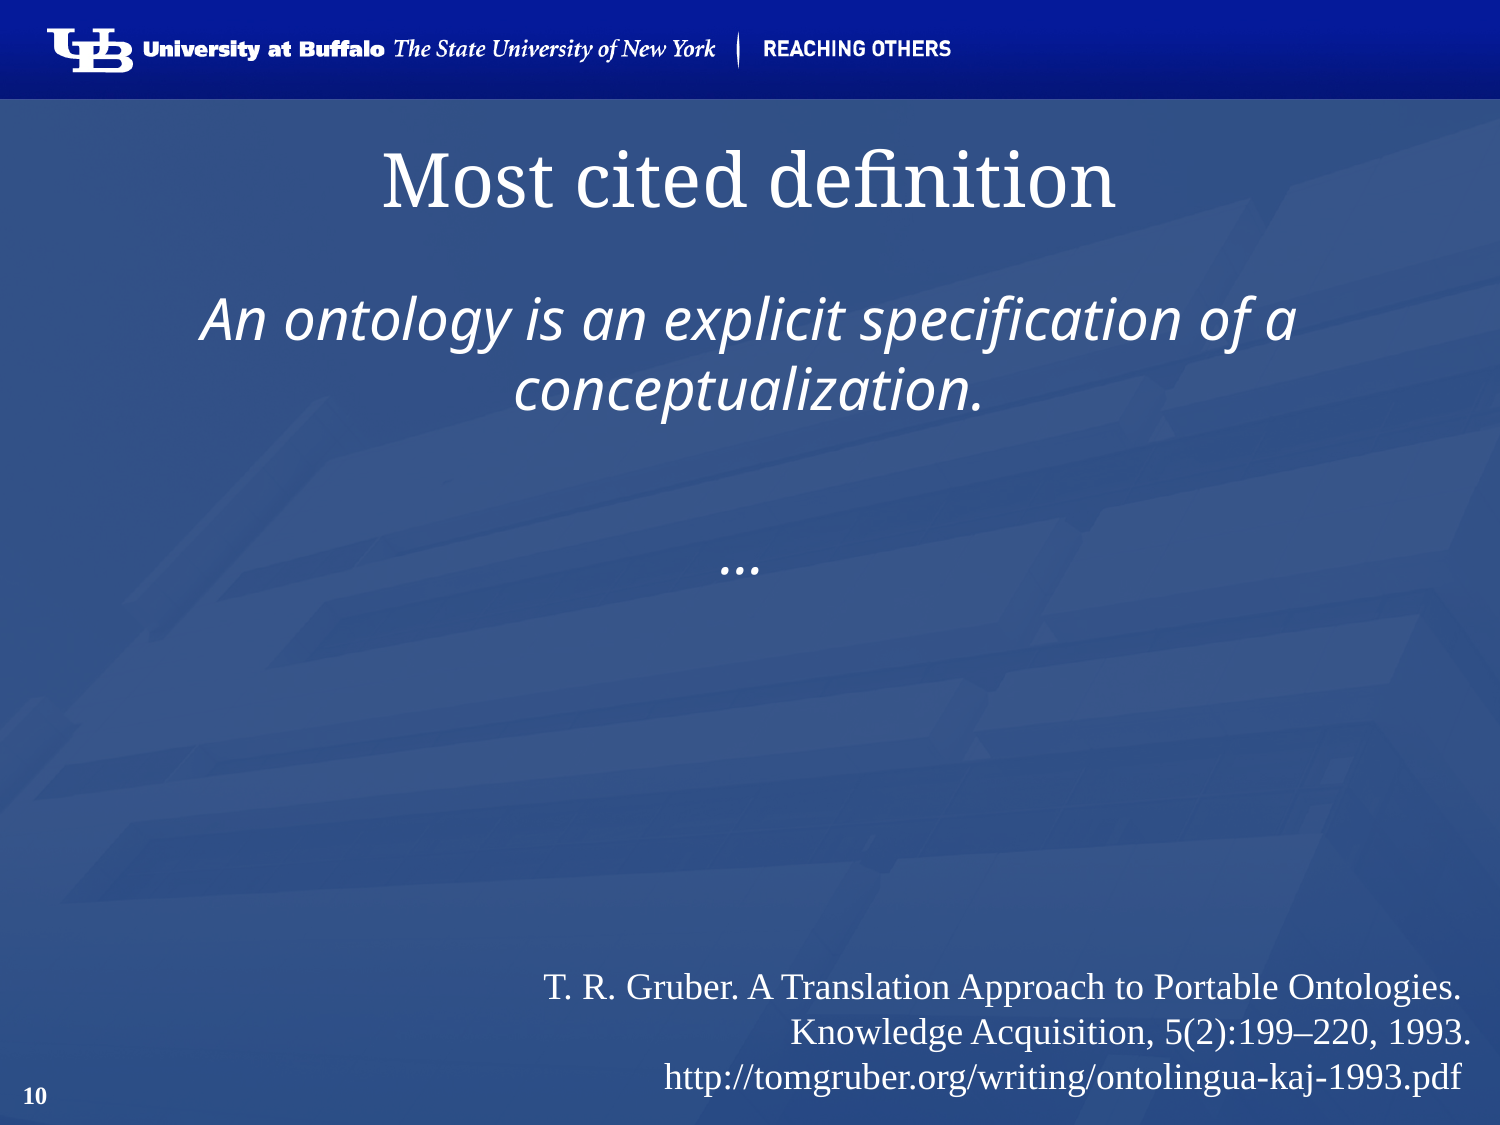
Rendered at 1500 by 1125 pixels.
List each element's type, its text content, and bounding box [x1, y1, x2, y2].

title Most cited definition [37, 125, 1463, 250]
slide_number 10 [0, 1064, 63, 1125]
picture [0, 0, 1500, 99]
text_box T. R. Gruber. A Translation Approach to Portable Ontologies. Knowledge Acquisition, 5(2):199–220, 1993. http://tomgruber.org/writing/ontolingua-kaj-1993.pdf [199, 954, 1488, 1105]
list An ontology is an explicit specification of a conceptualization. … [37, 275, 1463, 1088]
